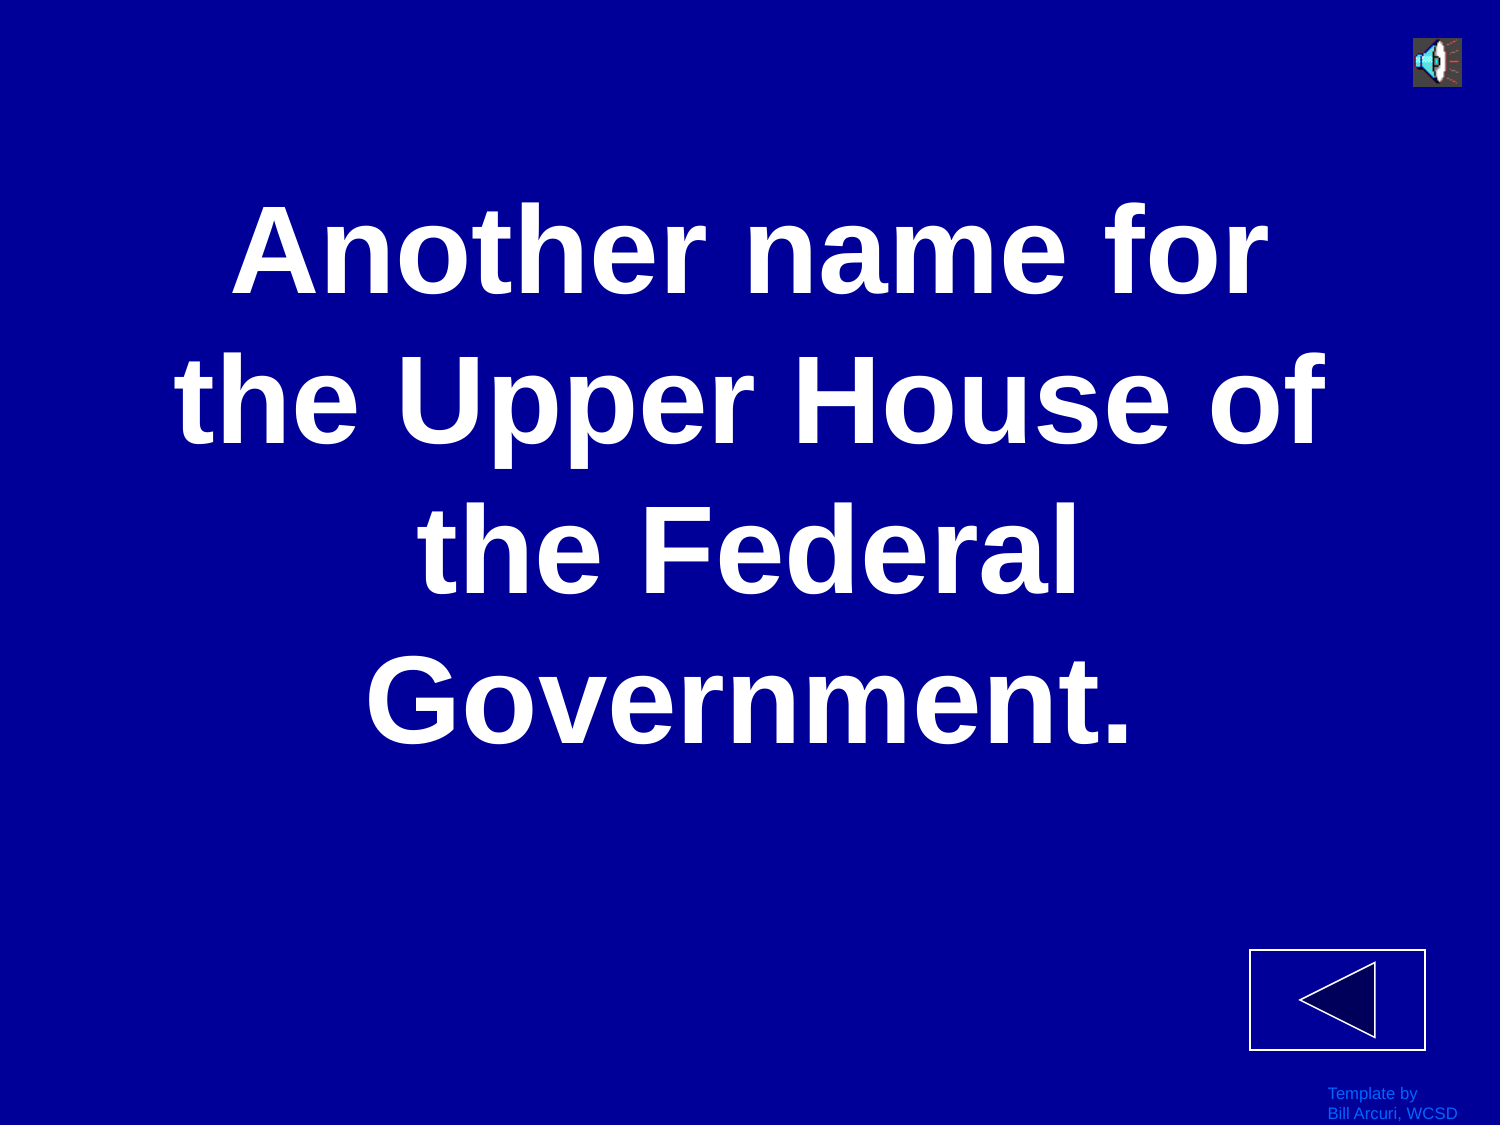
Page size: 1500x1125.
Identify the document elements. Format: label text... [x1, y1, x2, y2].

title Another name for the Upper House of the Federal Government. [112, 374, 1388, 563]
slide_number Template by Bill Arcuri, WCSD [1312, 1074, 1476, 1125]
text_box [1250, 950, 1426, 1051]
picture [1412, 37, 1463, 88]
